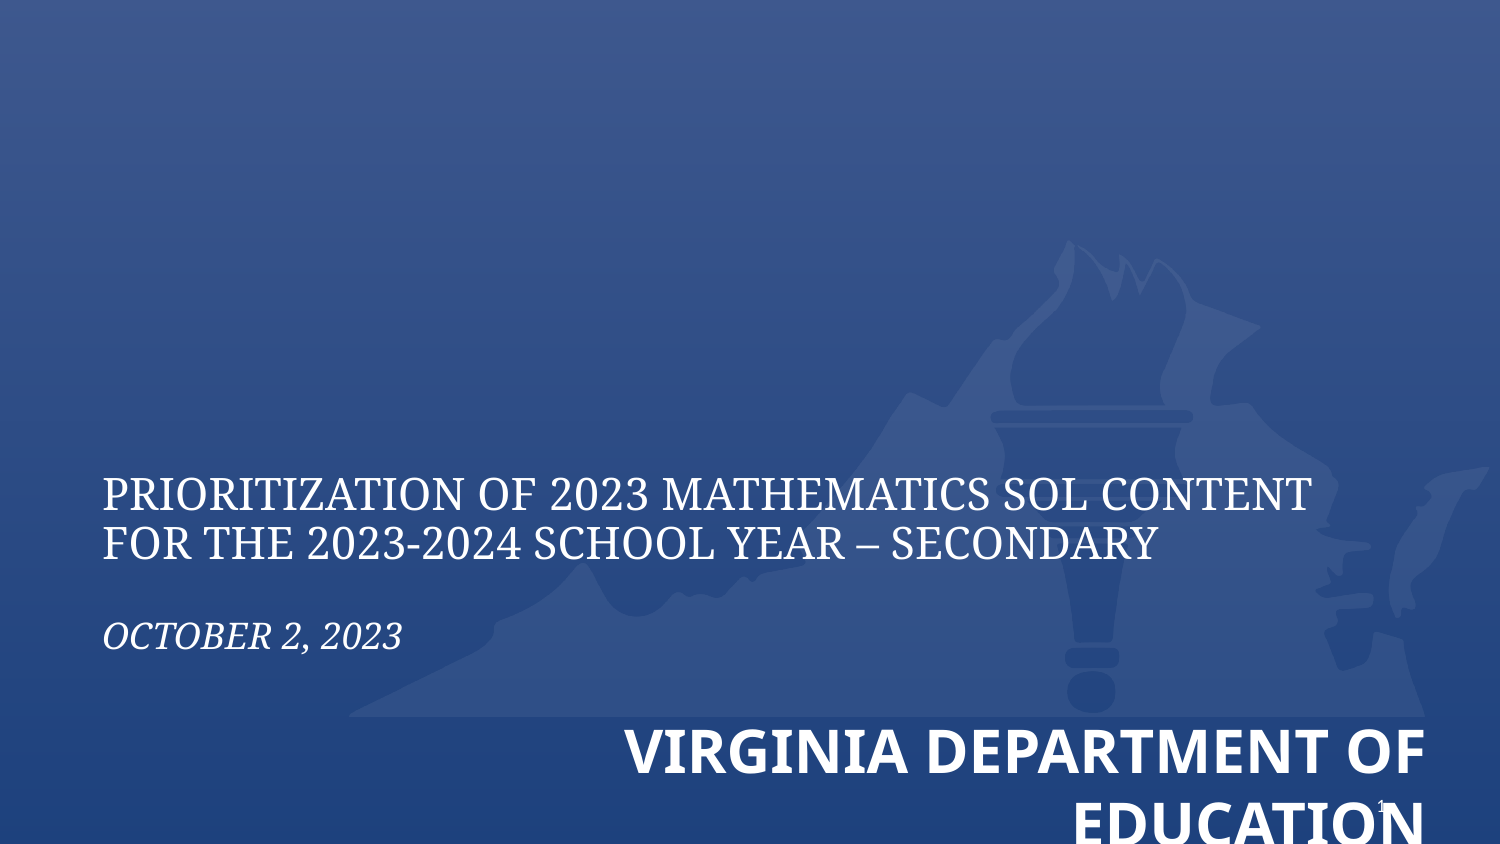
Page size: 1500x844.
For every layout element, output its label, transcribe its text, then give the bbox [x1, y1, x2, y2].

slide_number 1 [1059, 782, 1397, 827]
title Prioritization of 2023 Mathematics SOL Content for the 2023-2024 School Year – Secondary October 2, 2023 [90, 459, 1361, 663]
